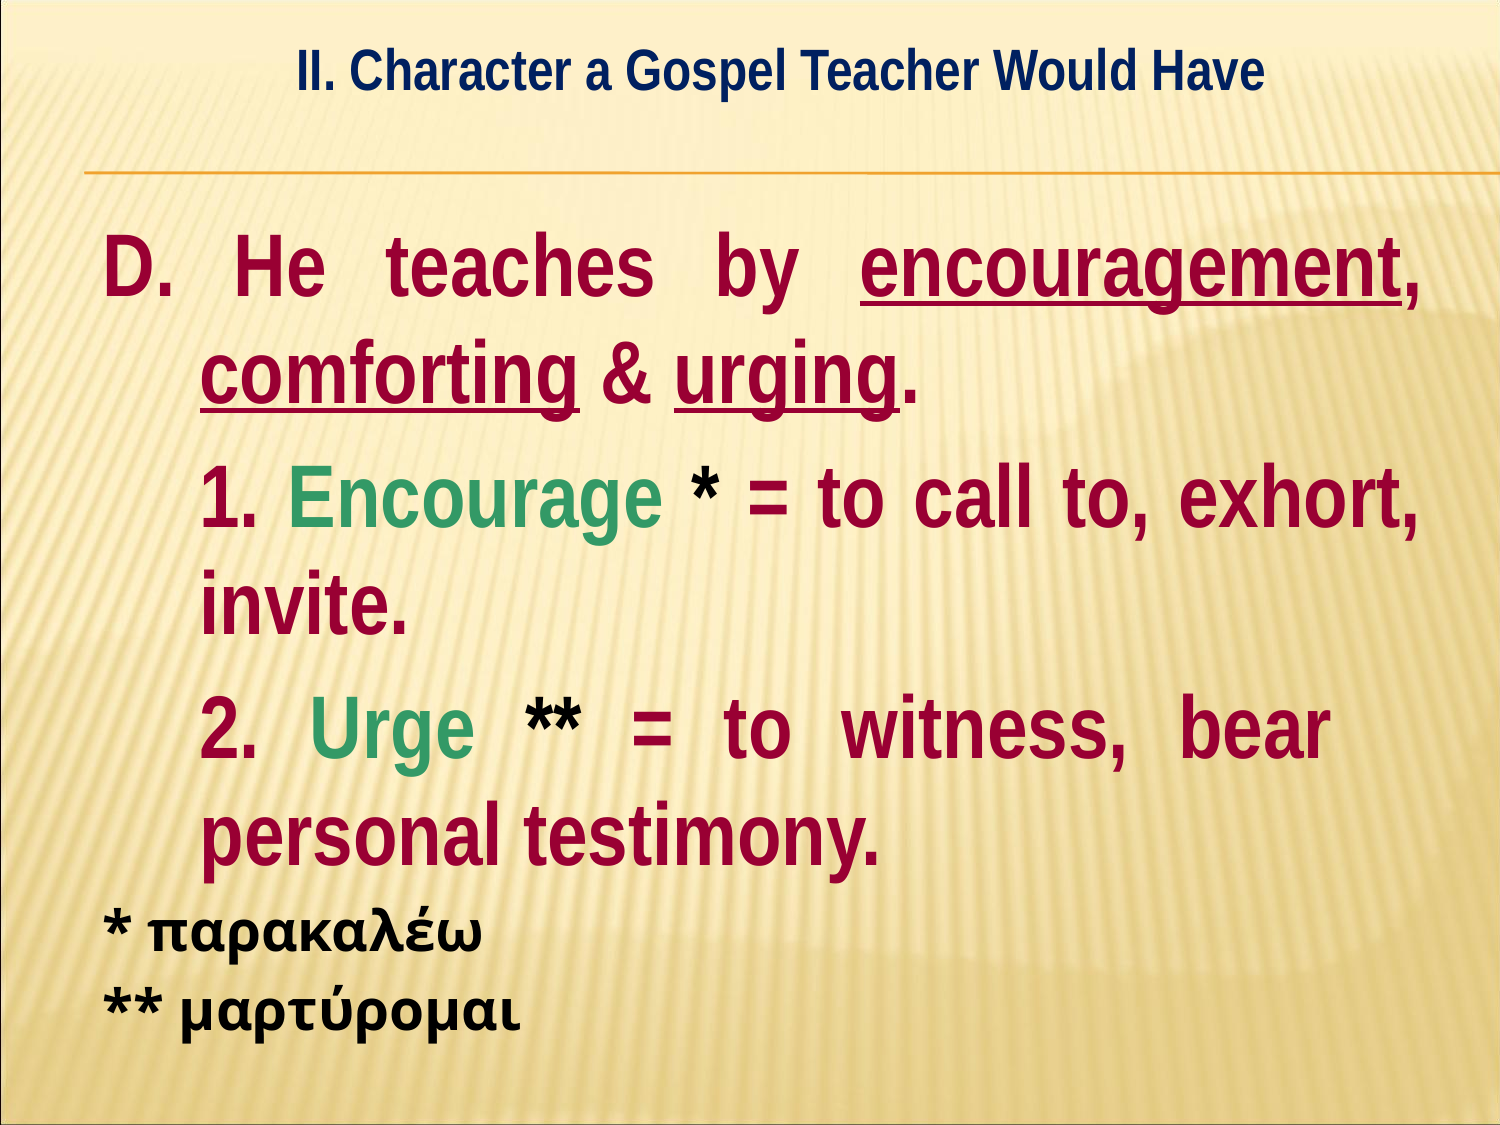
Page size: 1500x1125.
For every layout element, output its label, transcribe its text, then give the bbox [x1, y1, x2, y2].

list D. He teaches by encouragement, comforting & urging. 1. Encourage * = to call to, exhort, invite. 2. Urge ** = to witness, bear personal testimony. * παρακαλέω ** μαρτύρομαι [87, 200, 1438, 1050]
picture [0, 0, 1500, 1125]
text_box II. Character a Gospel Teacher Would Have [137, 24, 1425, 110]
